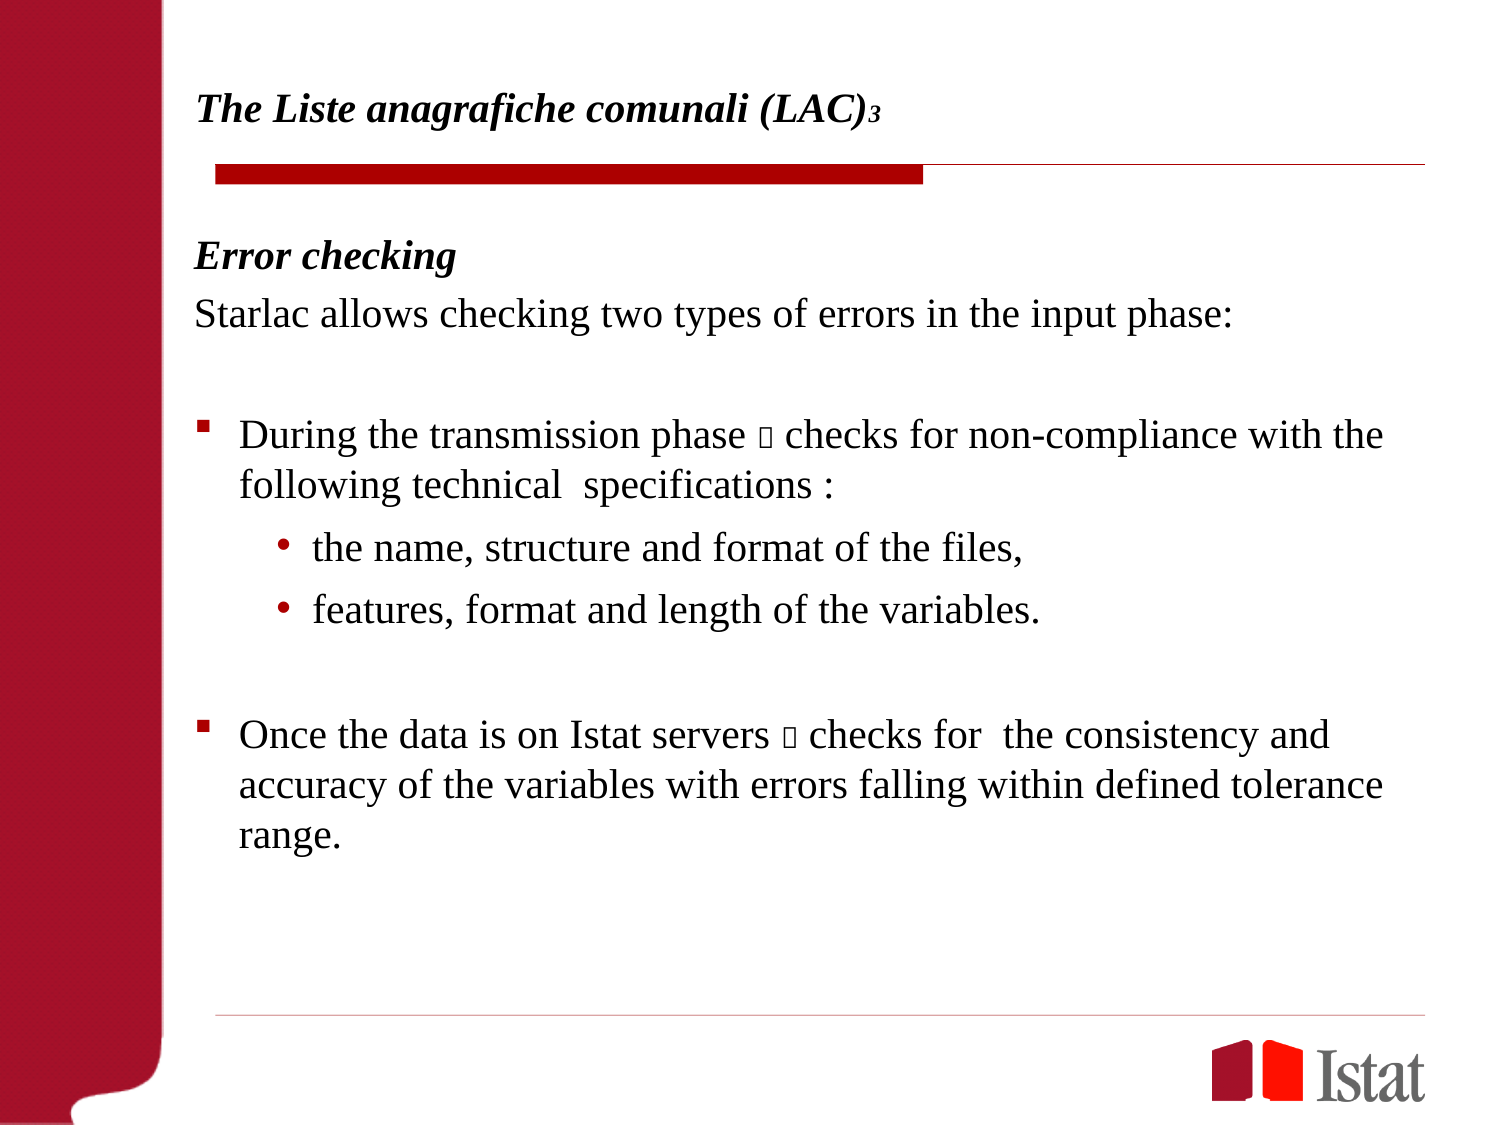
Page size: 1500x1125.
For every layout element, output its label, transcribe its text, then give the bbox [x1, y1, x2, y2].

list Error checking Starlac allows checking two types of errors in the input phase: During the transmission phase  checks for non-compliance with the following technical specifications : the name, structure and format of the files, features, format and length of the variables. Once the data is on Istat servers  checks for the consistency and accuracy of the variables with errors falling within defined tolerance range. [178, 219, 1410, 1071]
title The Liste anagrafiche comunali (LAC)3 [180, 45, 1425, 167]
picture [1212, 1040, 1425, 1102]
picture [0, 0, 164, 1125]
